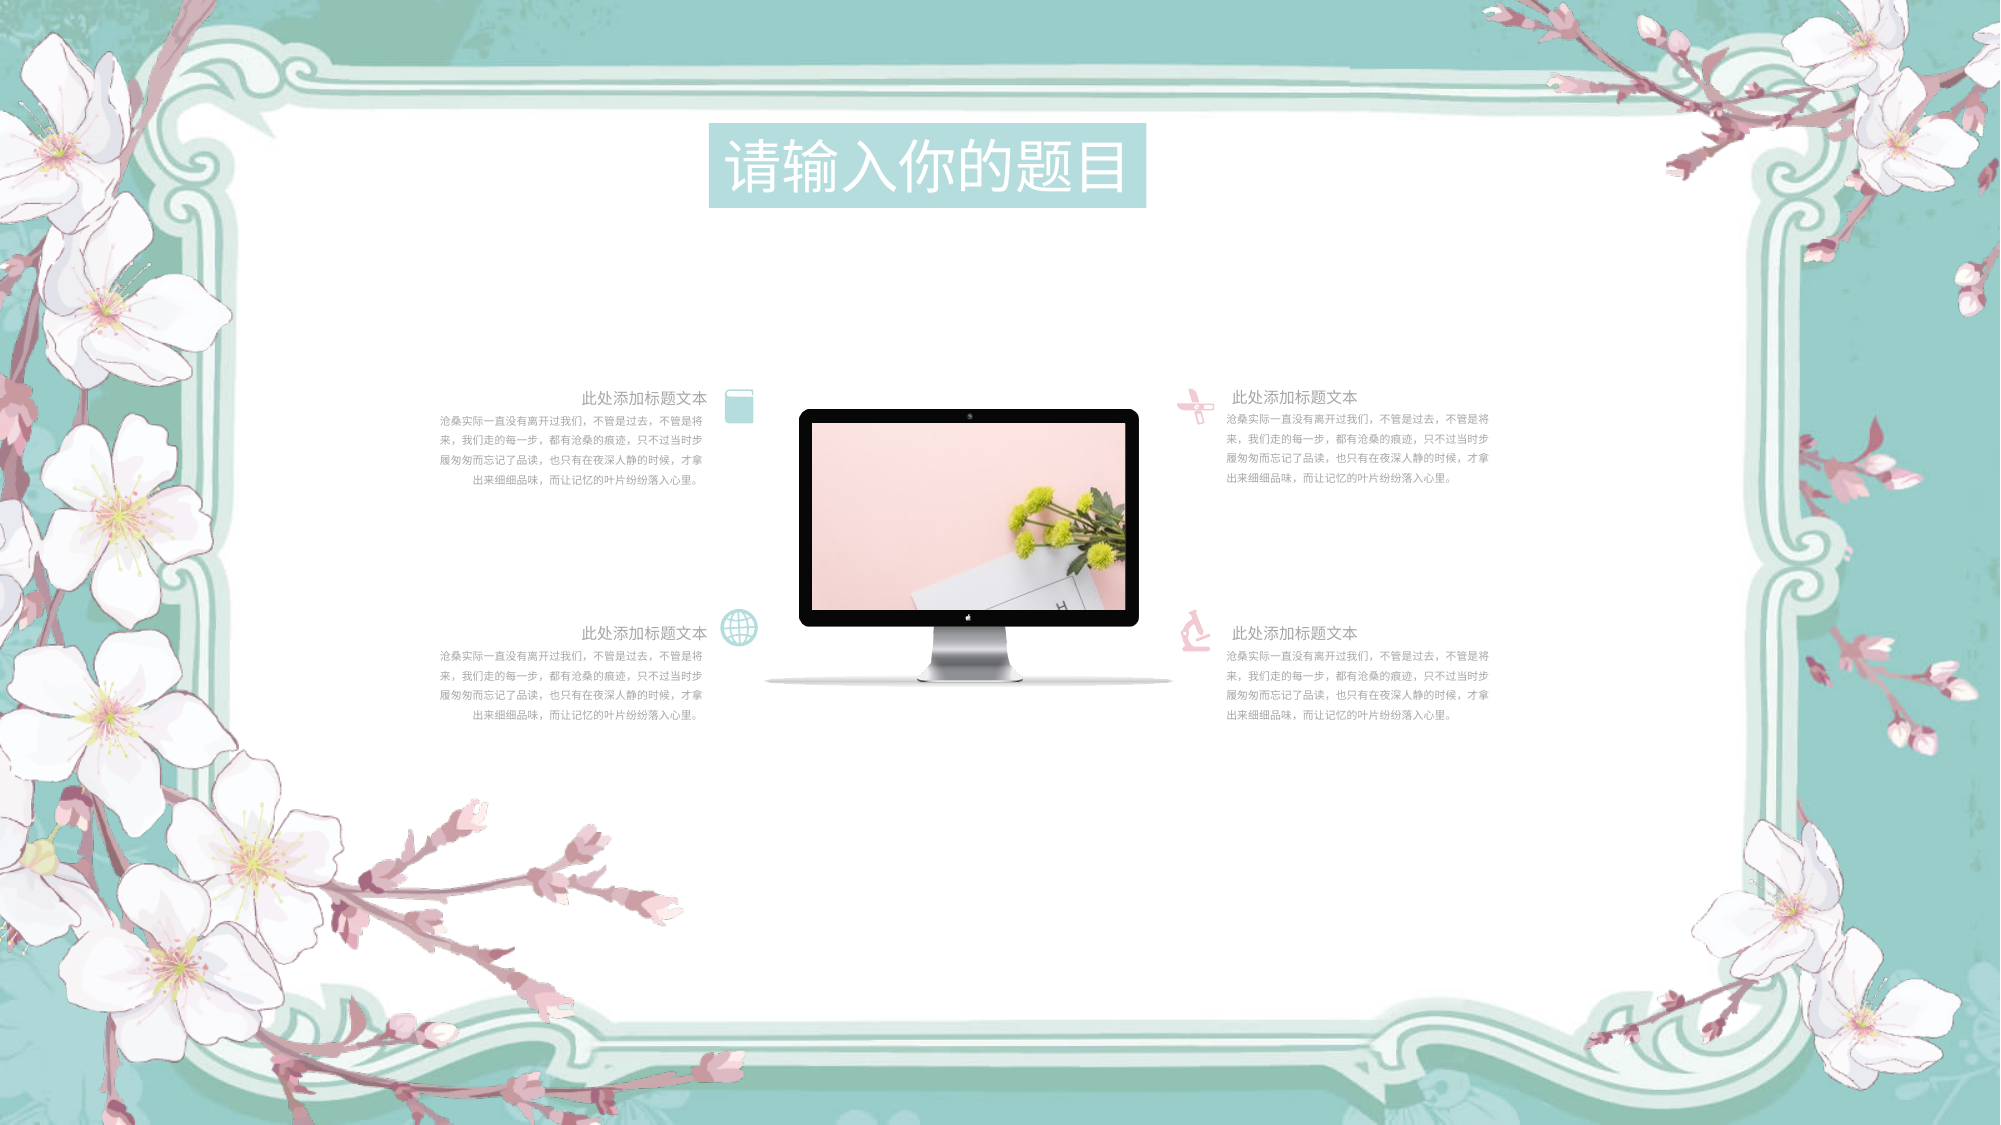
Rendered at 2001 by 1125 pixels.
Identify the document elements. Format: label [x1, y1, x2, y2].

text_box [841, 676, 1175, 687]
text_box [1180, 609, 1498, 723]
text_box [433, 608, 841, 723]
text_box [433, 381, 841, 488]
picture [0, 0, 2000, 1125]
text_box [1176, 379, 1498, 486]
